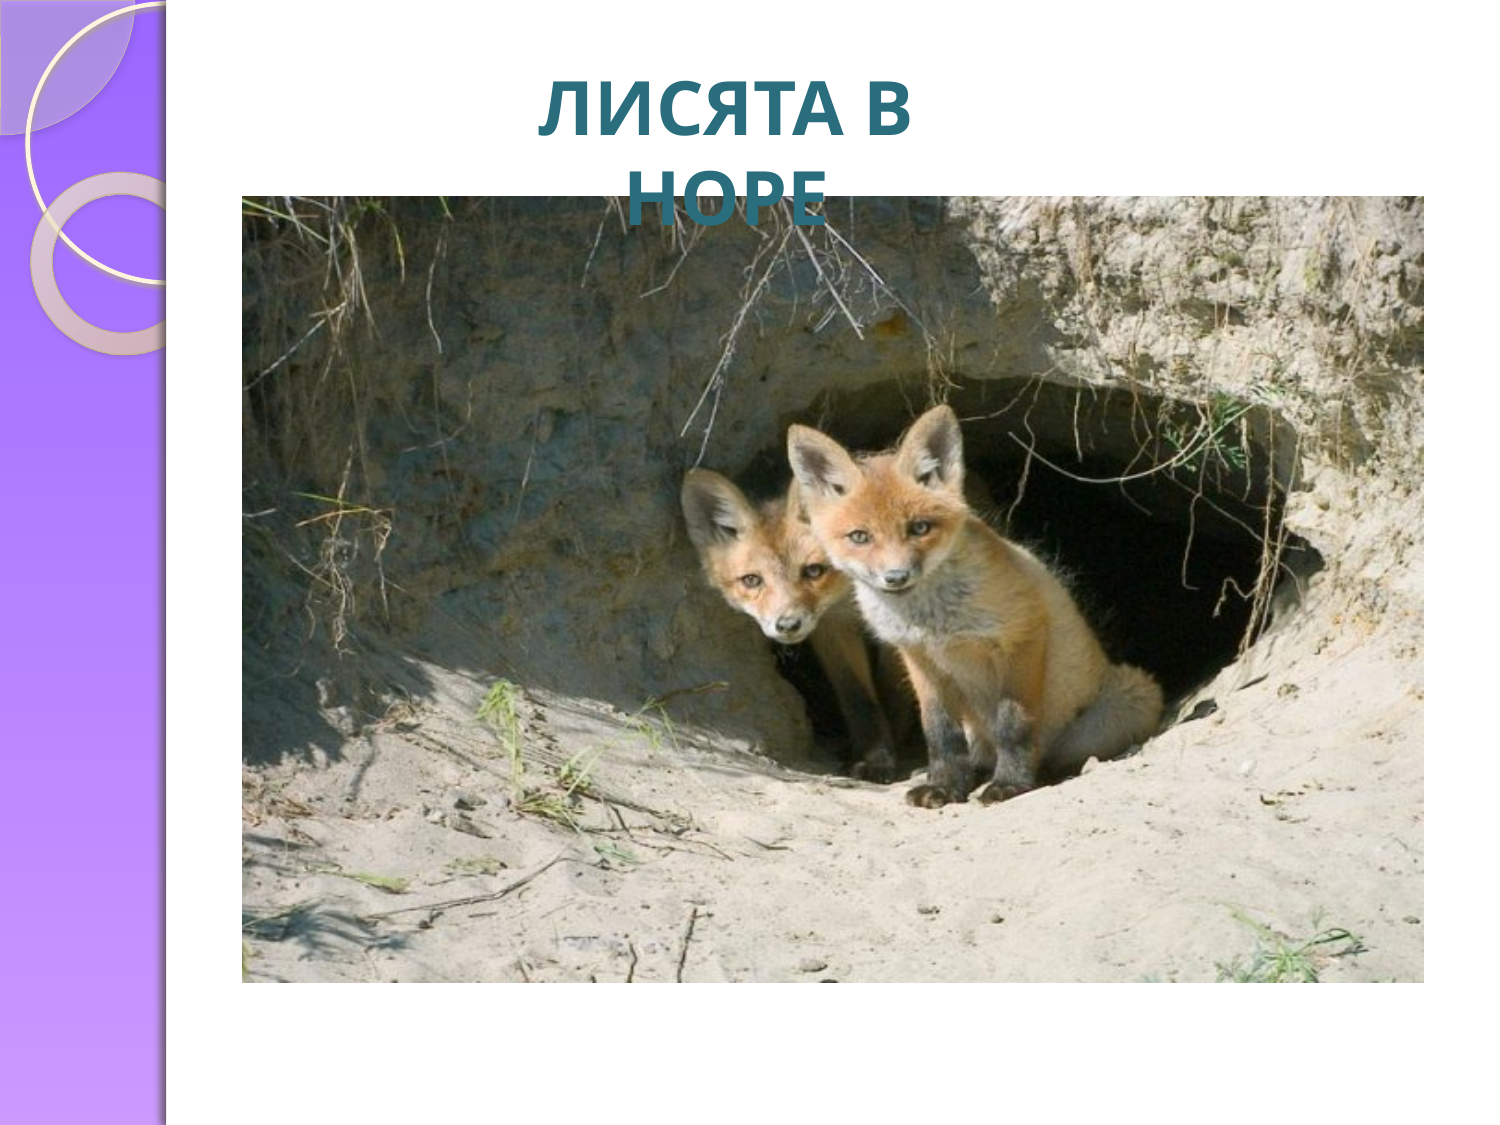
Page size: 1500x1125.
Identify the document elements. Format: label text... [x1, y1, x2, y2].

picture [241, 195, 1424, 983]
text_box ЛИСЯТА В НОРЕ [431, 52, 1022, 193]
